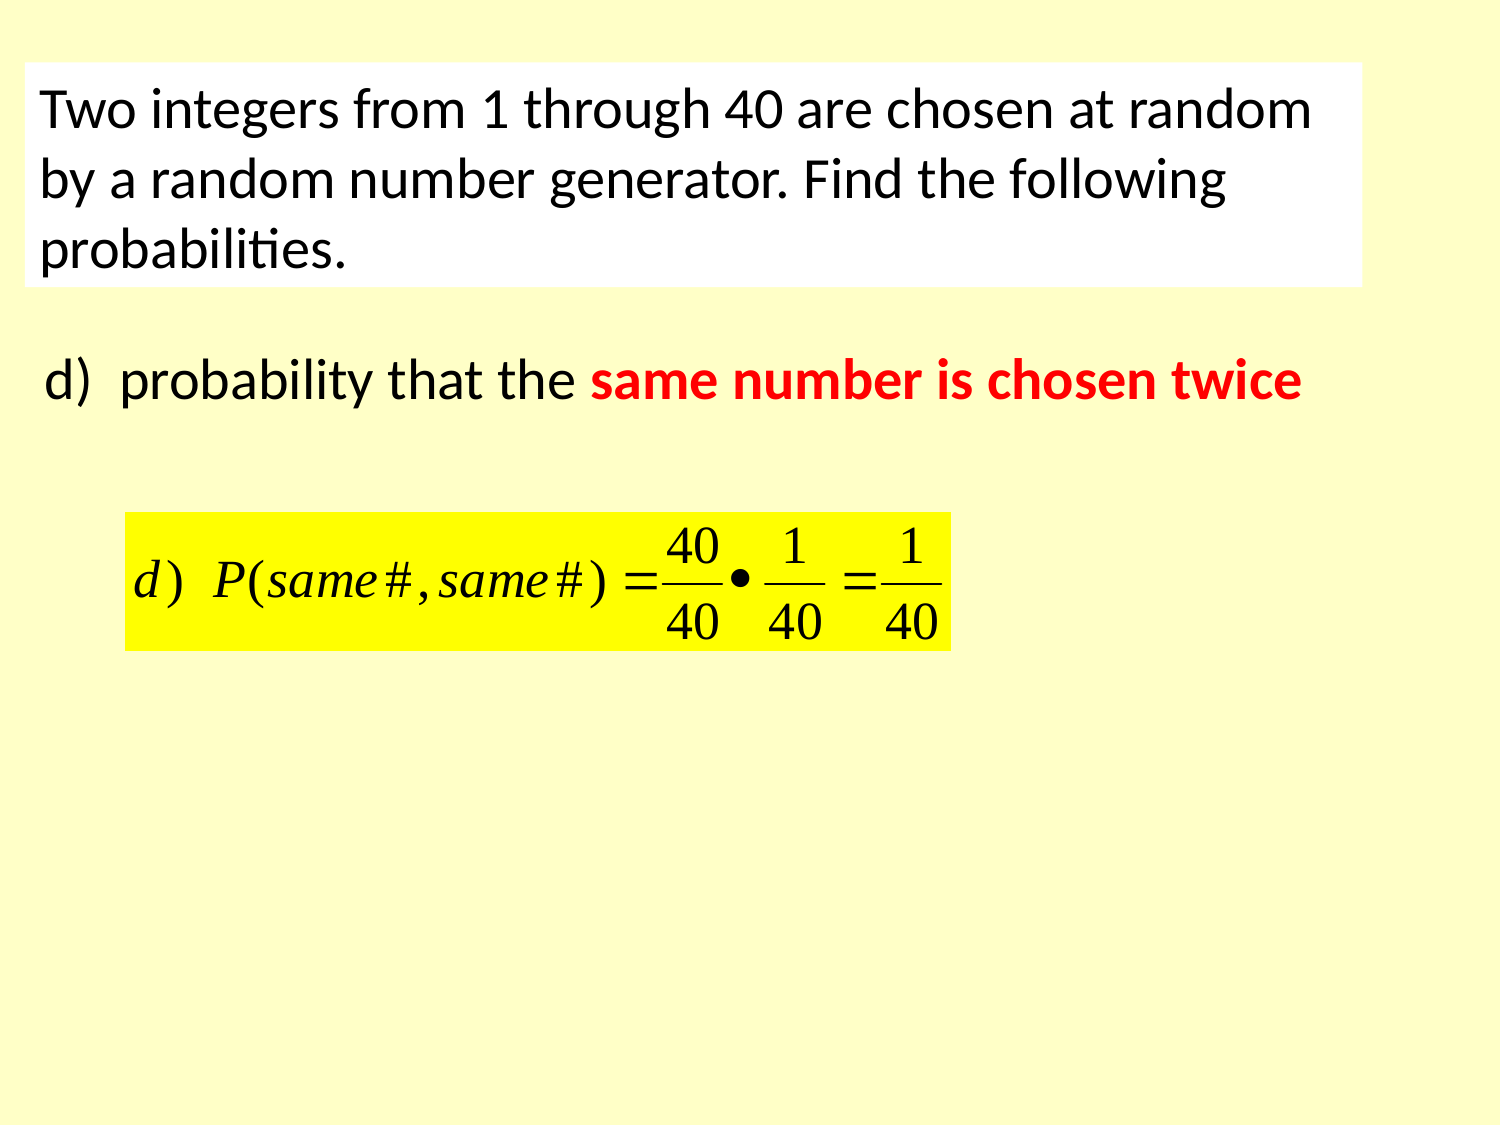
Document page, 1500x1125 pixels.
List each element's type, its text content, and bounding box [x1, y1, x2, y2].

text_box Two integers from 1 through 40 are chosen at random by a random number generator. Find the following probabilities. [24, 62, 1363, 288]
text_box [124, 512, 952, 652]
text_box d) probability that the same number is chosen twice [30, 334, 1388, 419]
